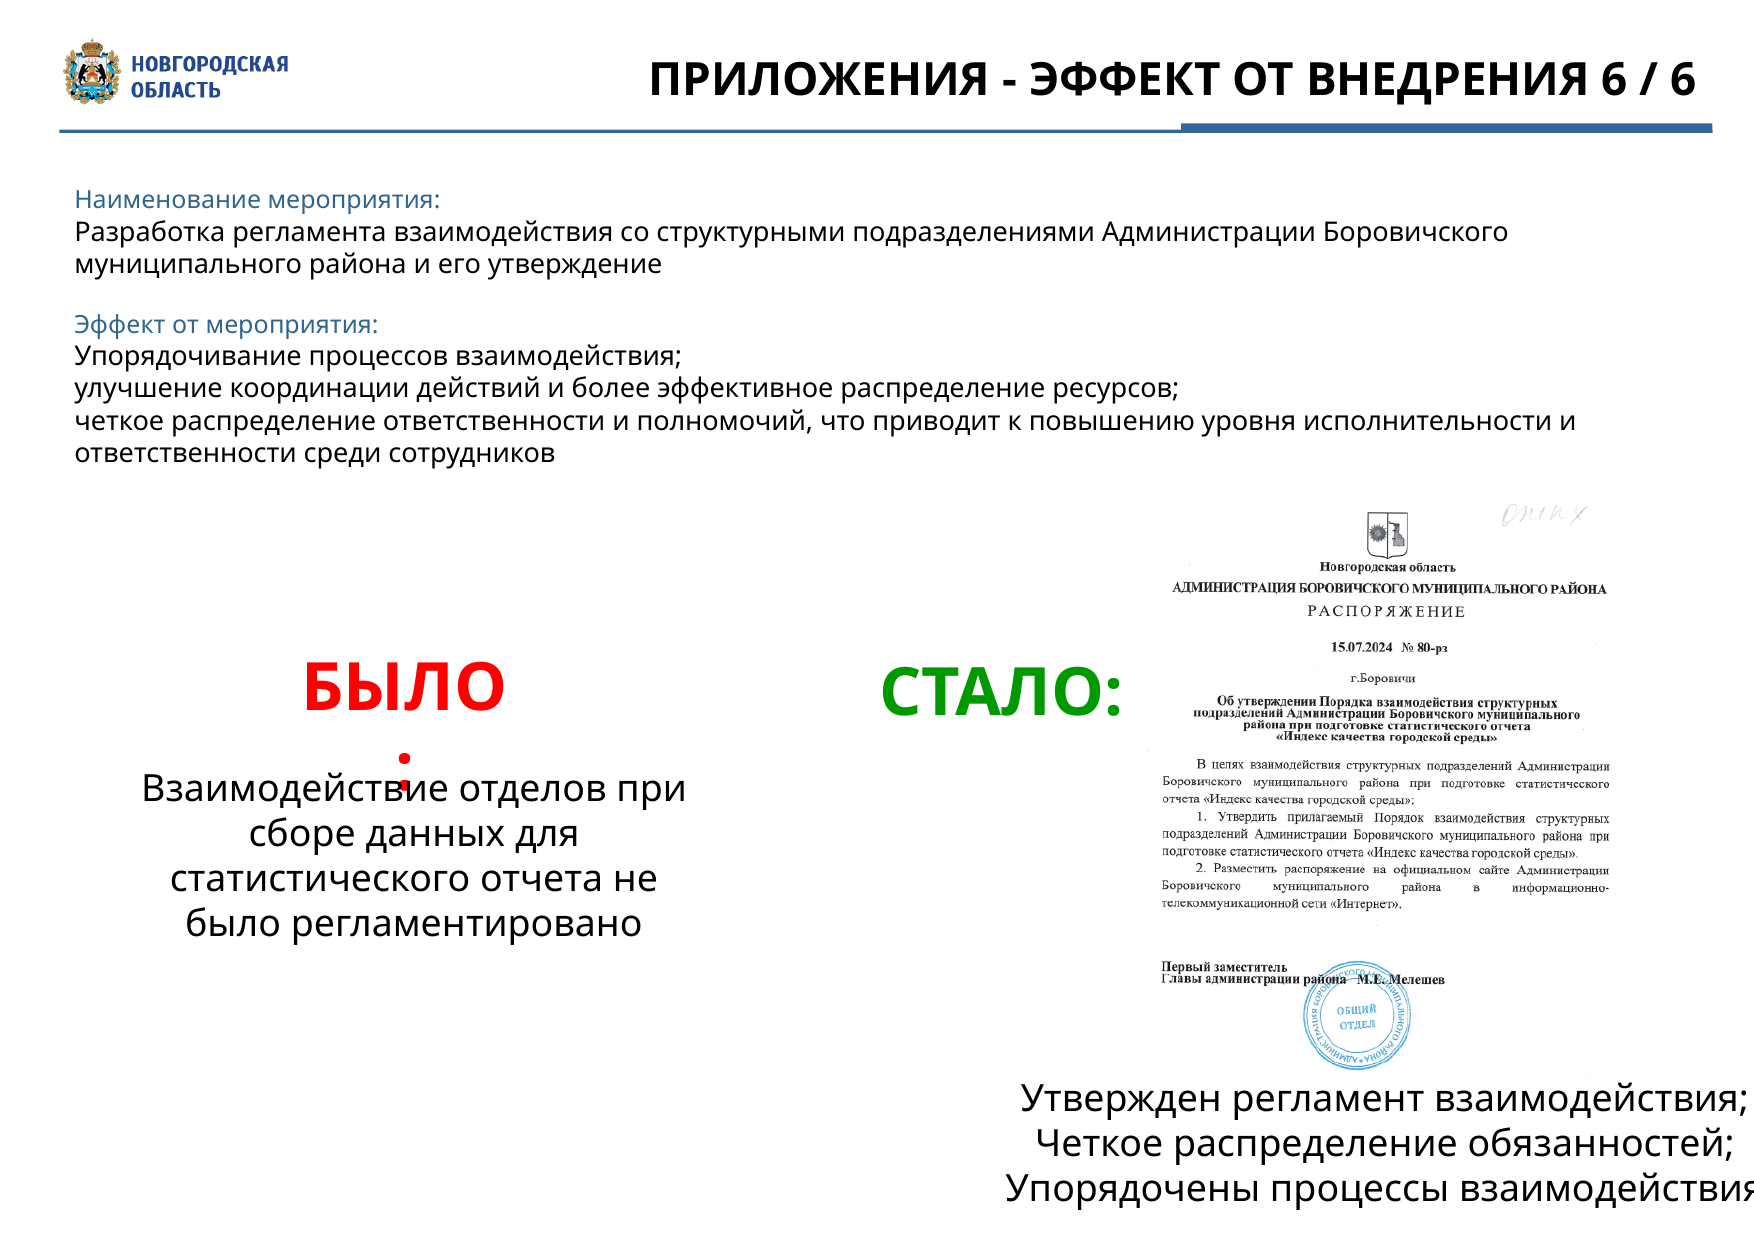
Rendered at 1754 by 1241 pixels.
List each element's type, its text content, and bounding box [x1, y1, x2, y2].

text_box БЫЛО: [277, 636, 531, 707]
text_box Утвержден регламент взаимодействия; Четкое распределение обязанностей; Упорядочены процессы взаимодействия [984, 1066, 1754, 1216]
text_box ПРИЛОЖЕНИЯ - ЭФФЕКТ ОТ ВНЕДРЕНИЯ 6 / 6 [414, 29, 1713, 113]
picture [59, 35, 313, 107]
text_box [1181, 123, 1713, 133]
picture [1148, 489, 1622, 1092]
text_box СТАЛО: [617, 641, 1148, 702]
text_box Взаимодействие отделов при сборе данных для статистического отчета не было регламентировано [118, 756, 710, 951]
text_box [59, 129, 1181, 133]
text_box Наименование мероприятия: Разработка регламента взаимодействия со структурными подразделениями Администрации Боровичского муниципального района и его утверждение Эффект от мероприятия: Упорядочивание процессов взаимодействия; улучшение координации действий и более эффективное распределение ресурсов; четкое распределение ответственности и полномочий, что приводит к повышению уровня исполнительности и ответственности среди сотрудников [59, 176, 1713, 532]
